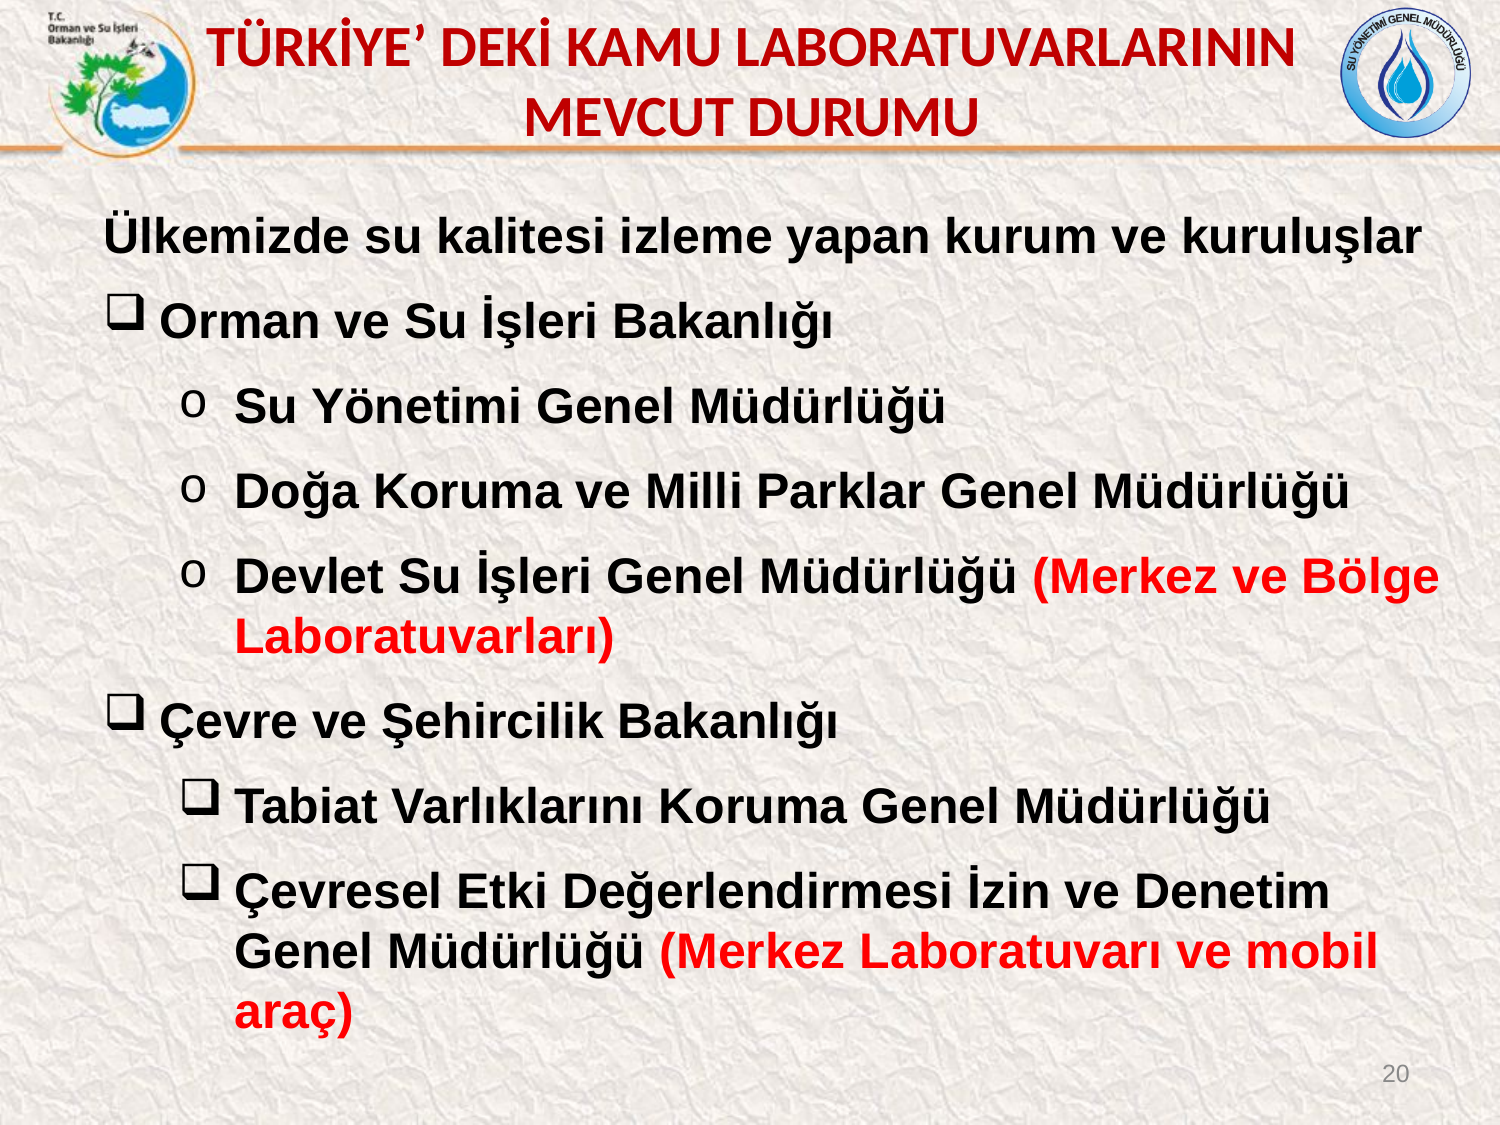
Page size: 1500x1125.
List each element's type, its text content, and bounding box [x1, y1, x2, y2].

title TÜRKİYE’ DEKİ KAMU LABORATUVARLARININ MEVCUT DURUMU [17, 0, 1500, 161]
picture [1340, 7, 1471, 138]
text_box Ülkemizde su kalitesi izleme yapan kurum ve kuruluşlar Orman ve Su İşleri Bakanlığı Su Yönetimi Genel Müdürlüğü Doğa Koruma ve Milli Parklar Genel Müdürlüğü Devlet Su İşleri Genel Müdürlüğü (Merkez ve Bölge Laboratuvarları) Çevre ve Şehircilik Bakanlığı Tabiat Varlıklarını Koruma Genel Müdürlüğü Çevresel Etki Değerlendirmesi İzin ve Denetim Genel Müdürlüğü (Merkez Laboratuvarı ve mobil araç) [88, 196, 1471, 1047]
picture [0, 0, 1500, 1125]
slide_number 20 [1074, 1047, 1425, 1103]
